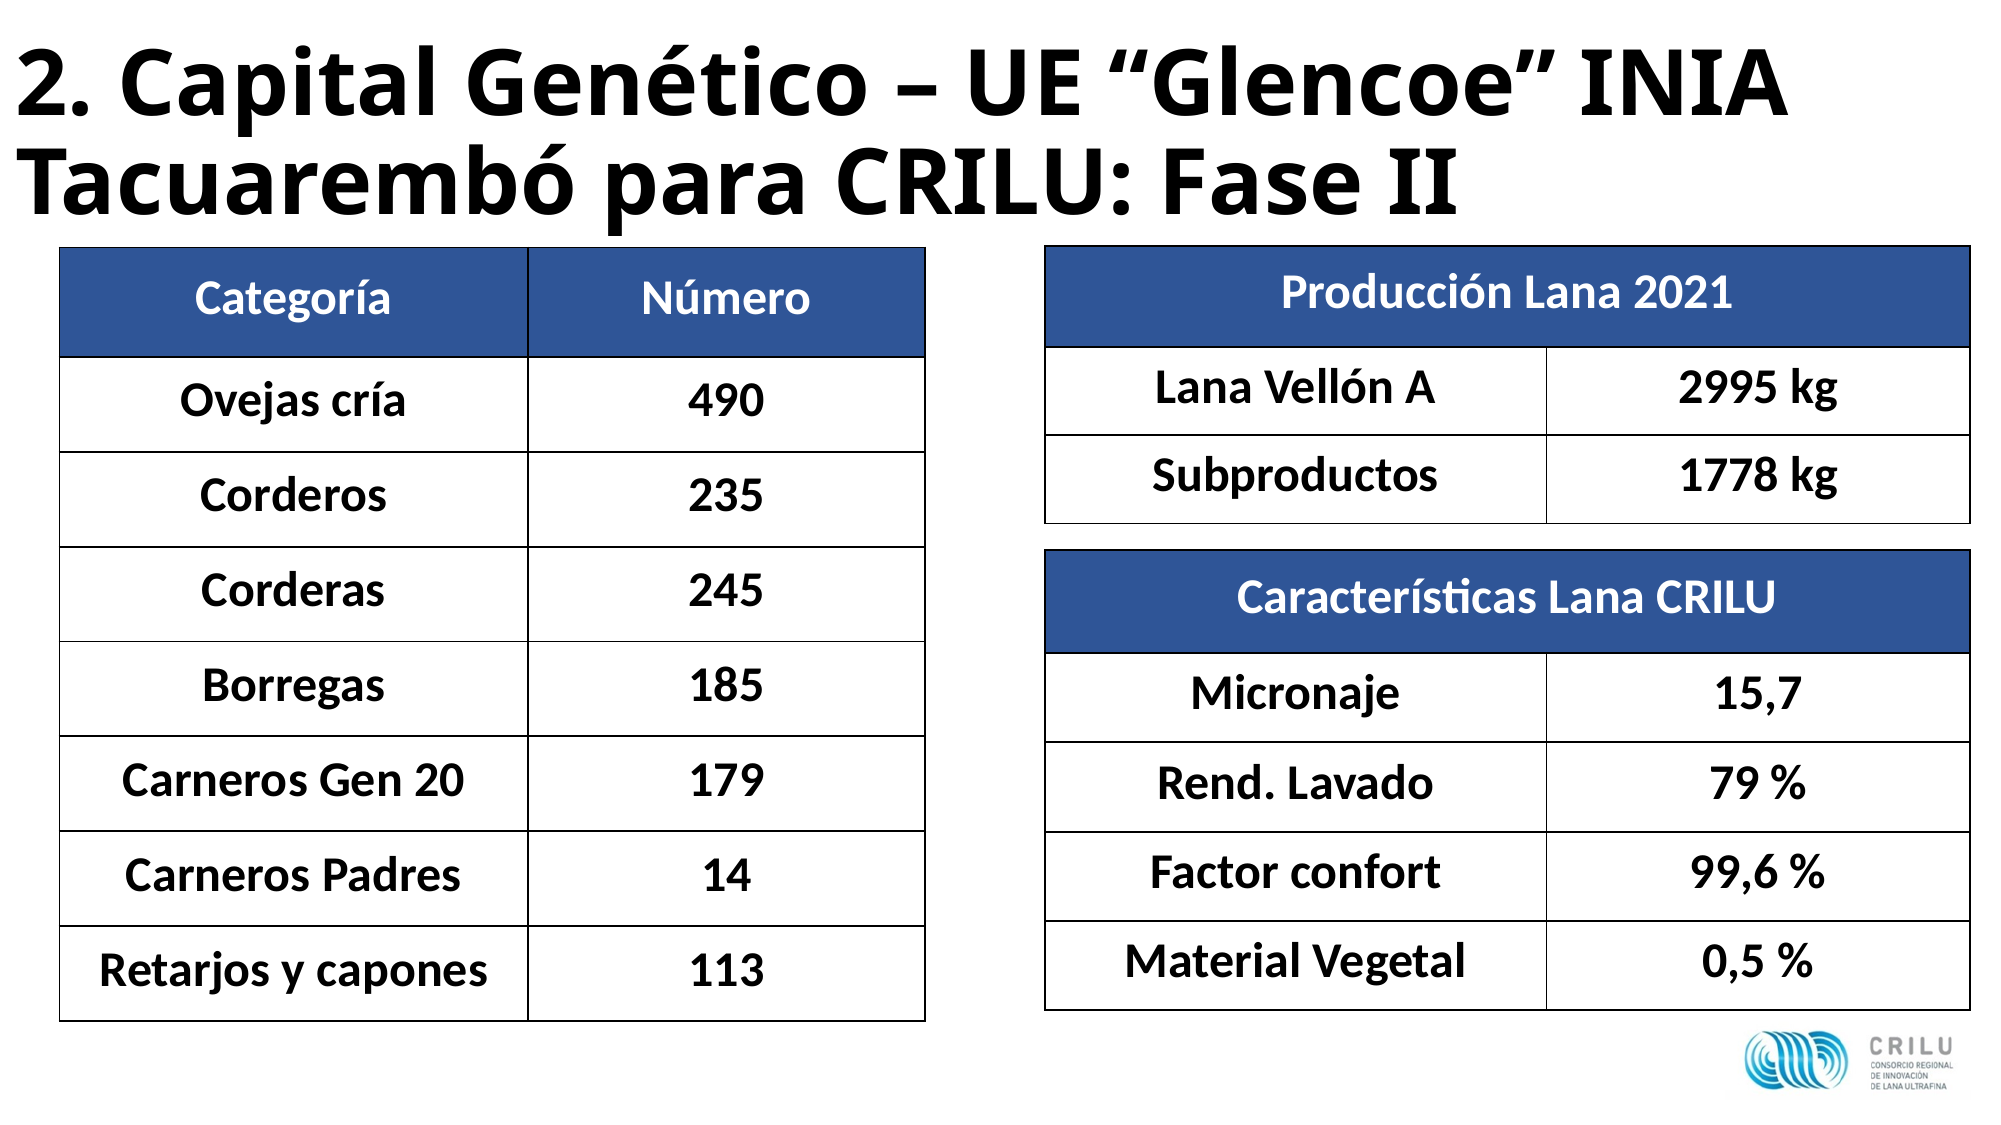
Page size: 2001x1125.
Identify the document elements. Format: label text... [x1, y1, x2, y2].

table_cell Corderos [60, 453, 527, 546]
table_cell 79 % [1547, 743, 1969, 831]
title 2. Capital Genético – UE “Glencoe” INIA Tacuarembó para CRILU: Fase II [0, 15, 2000, 255]
table_cell Micronaje [1046, 654, 1546, 741]
table_cell 2995 kg [1547, 348, 1969, 434]
table_header Características Lana CRILU [1046, 551, 1969, 652]
table_cell 99,6 % [1547, 833, 1969, 920]
table_cell 235 [529, 453, 924, 546]
picture [1725, 989, 1971, 1100]
table_cell Ovejas cría [60, 358, 527, 451]
table_cell 490 [529, 358, 924, 451]
table_cell Retarjos y capones [60, 927, 527, 1020]
table_cell 0,5 % [1547, 922, 1969, 1009]
table_header Categoría [60, 248, 527, 356]
table_cell 179 [529, 737, 924, 830]
table_cell Borregas [60, 642, 527, 735]
table_header Producción Lana 2021 [1046, 247, 1969, 346]
table_cell Lana Vellón A [1046, 348, 1546, 434]
table_cell 245 [529, 548, 924, 641]
table_cell 113 [529, 927, 924, 1020]
table_cell Corderas [60, 548, 527, 641]
table_cell Carneros Gen 20 [60, 737, 527, 830]
table_cell 185 [529, 642, 924, 735]
table_cell 14 [529, 832, 924, 925]
table_cell Subproductos [1046, 436, 1546, 523]
table_header Número [529, 248, 924, 356]
table_cell Carneros Padres [60, 832, 527, 925]
table_cell Material Vegetal [1046, 922, 1546, 1009]
table_cell 15,7 [1547, 654, 1969, 741]
table_cell 1778 kg [1547, 436, 1969, 523]
table_cell Rend. Lavado [1046, 743, 1546, 831]
table_cell Factor confort [1046, 833, 1546, 920]
